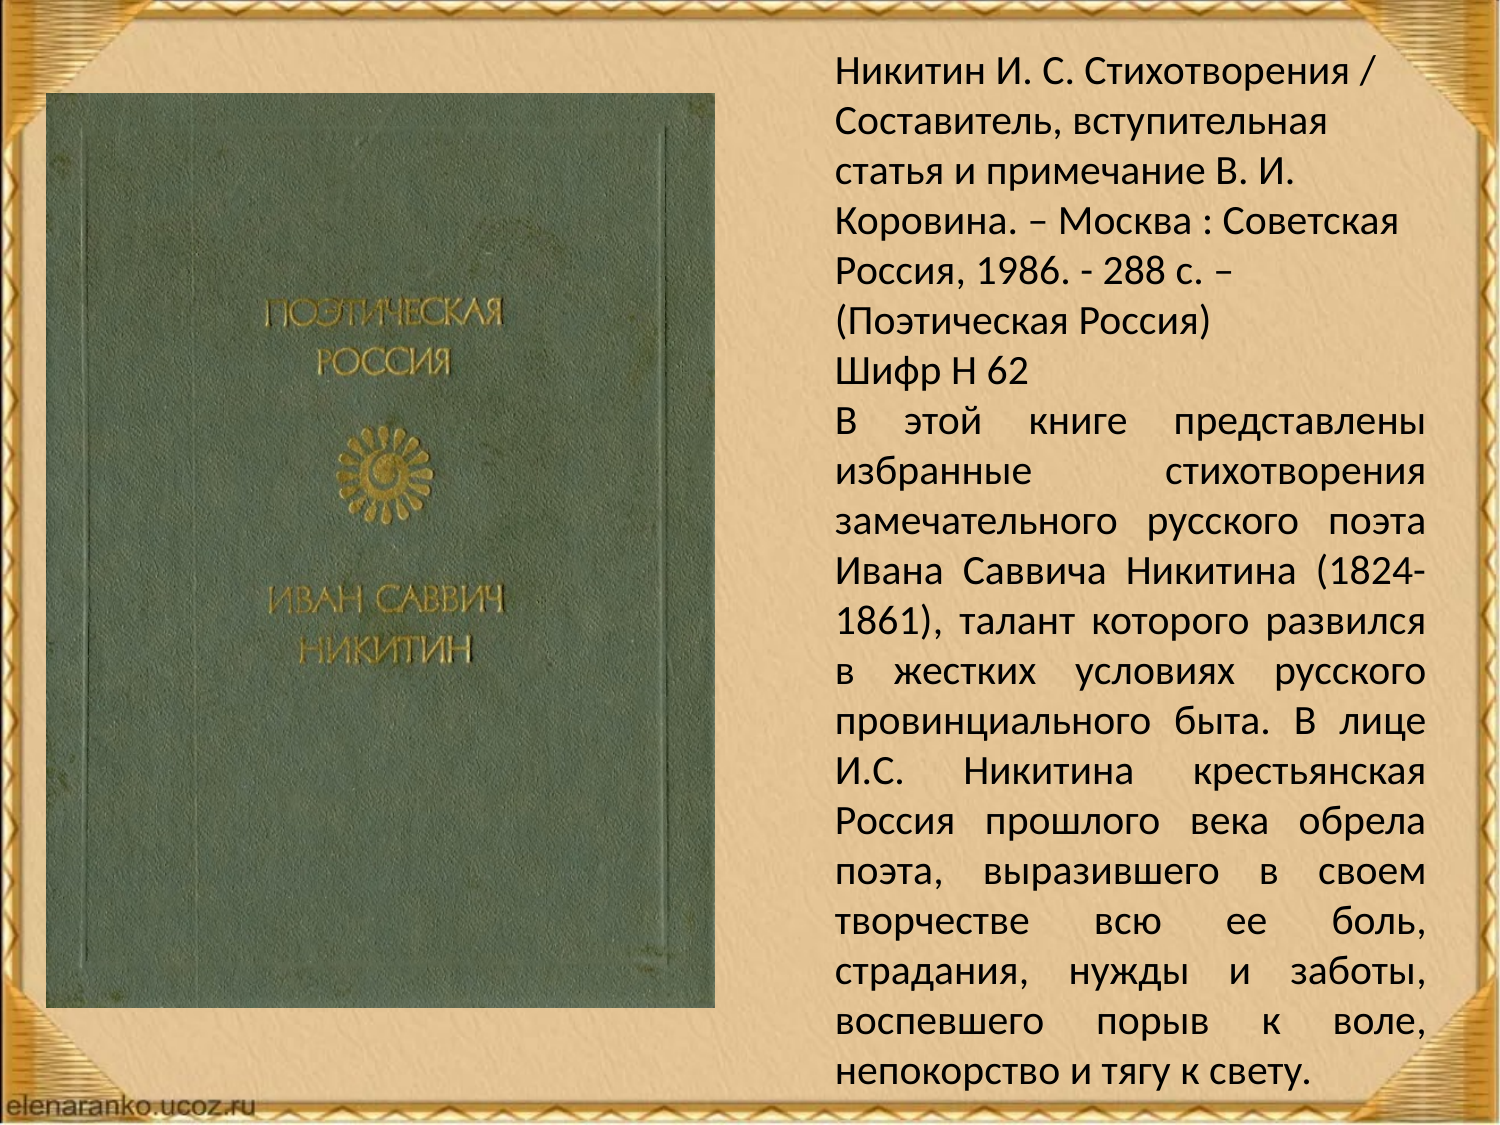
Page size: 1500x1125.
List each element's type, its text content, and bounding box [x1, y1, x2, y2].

text_box Никитин И. С. Стихотворения / Составитель, вступительная статья и примечание В. И. Коровина. – Москва : Советская Россия, 1986. - 288 с. – (Поэтическая Россия) Шифр Н 62 В этой книге представлены избранные стихотворения замечательного русского поэта Ивана Саввича Никитина (1824-1861), талант которого развился в жестких условиях русского провинциального быта. В лице И.С. Никитина крестьянская Россия прошлого века обрела поэта, выразившего в своем творчестве всю ее боль, страдания, нужды и заботы, воспевшего порыв к воле, непокорство и тягу к свету. [820, 35, 1442, 1101]
picture [0, 0, 1500, 1125]
